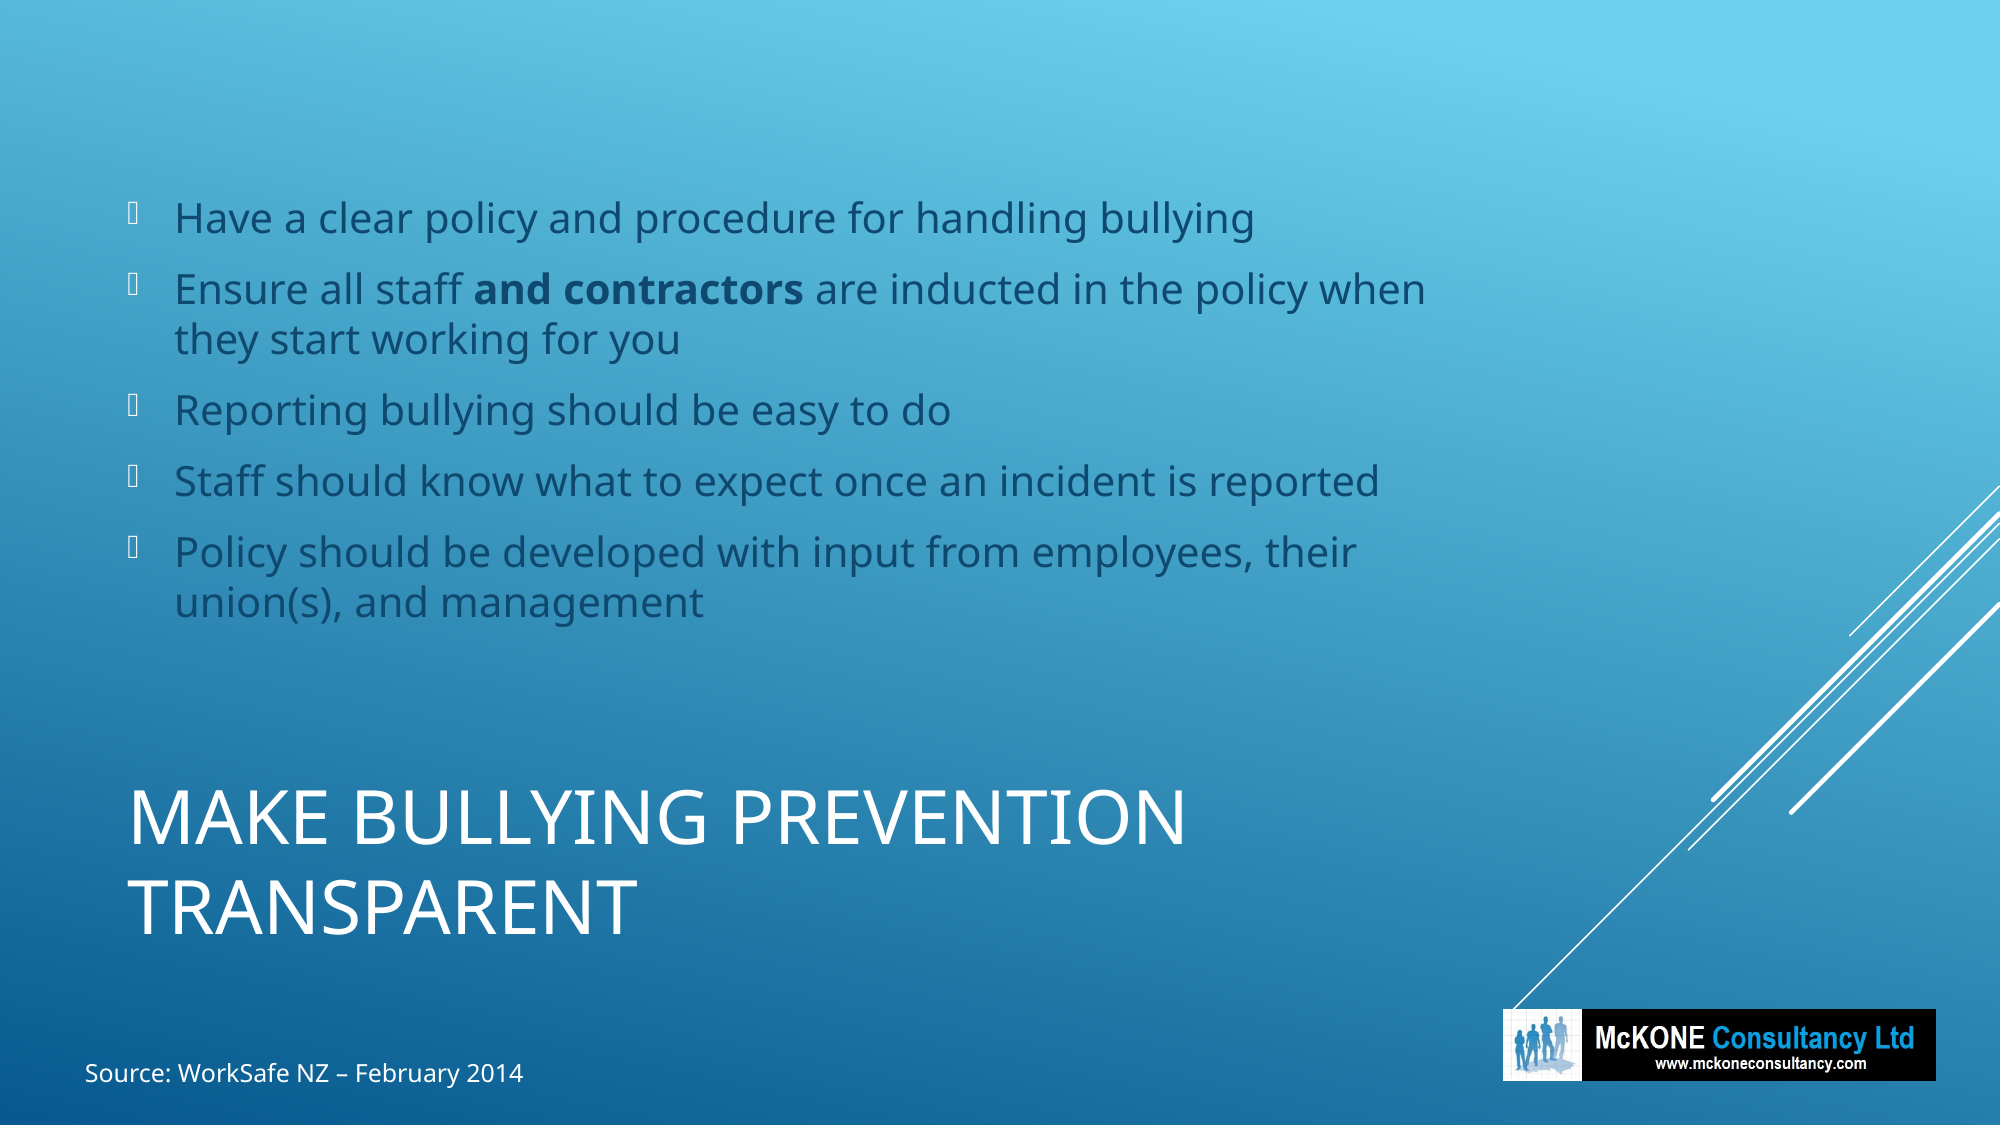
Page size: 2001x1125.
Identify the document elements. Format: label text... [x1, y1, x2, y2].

text_box Source: WorkSafe NZ – February 2014 [70, 1049, 540, 1095]
title Make bullying prevention transparent [112, 736, 1513, 984]
list Have a clear policy and procedure for handling bullying Ensure all staff and contractors are inducted in the policy when they start working for you Reporting bullying should be easy to do Staff should know what to expect once an incident is reported Policy should be developed with input from employees, their union(s), and management [112, 112, 1513, 706]
picture [1503, 1009, 1936, 1081]
